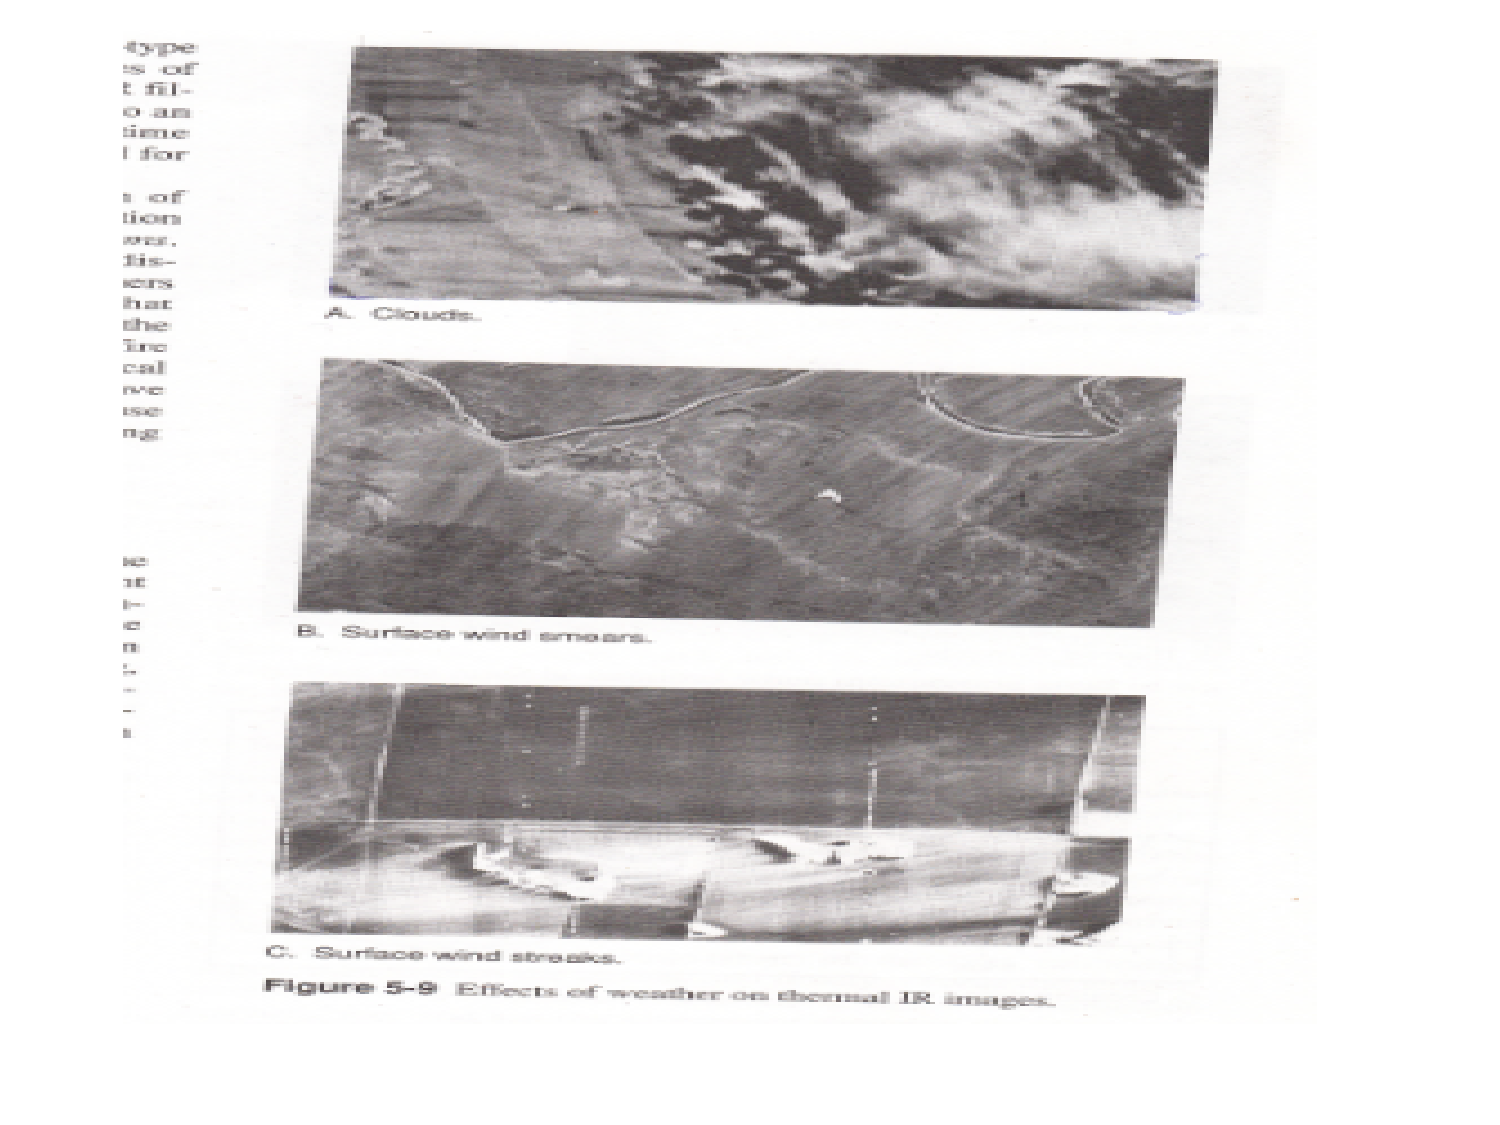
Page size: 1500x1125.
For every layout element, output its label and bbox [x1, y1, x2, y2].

picture [123, 30, 1318, 1024]
